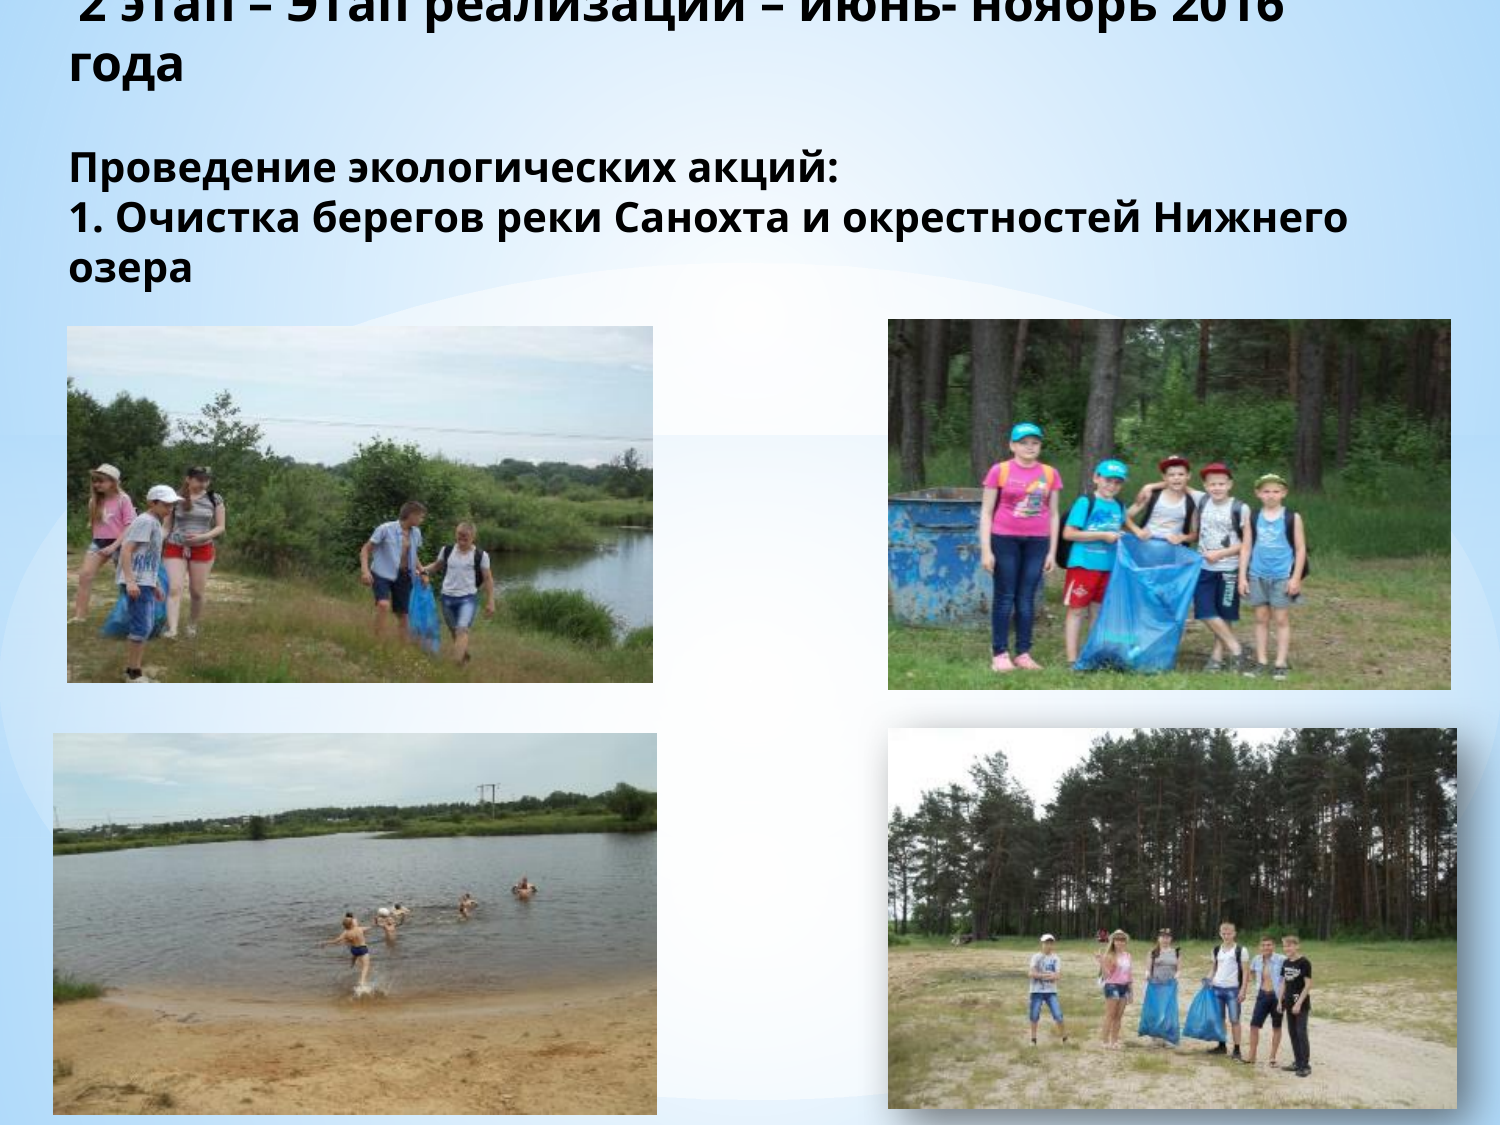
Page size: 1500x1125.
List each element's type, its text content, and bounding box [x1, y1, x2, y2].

picture [888, 728, 1457, 1110]
picture [888, 319, 1452, 690]
title 2 этап – Этап реализации – июнь- ноябрь 2016 года Проведение экологических акций: 1. Очистка берегов реки Санохта и окрестностей Нижнего озера [53, 0, 1412, 299]
picture [52, 733, 657, 1115]
picture [67, 325, 653, 684]
